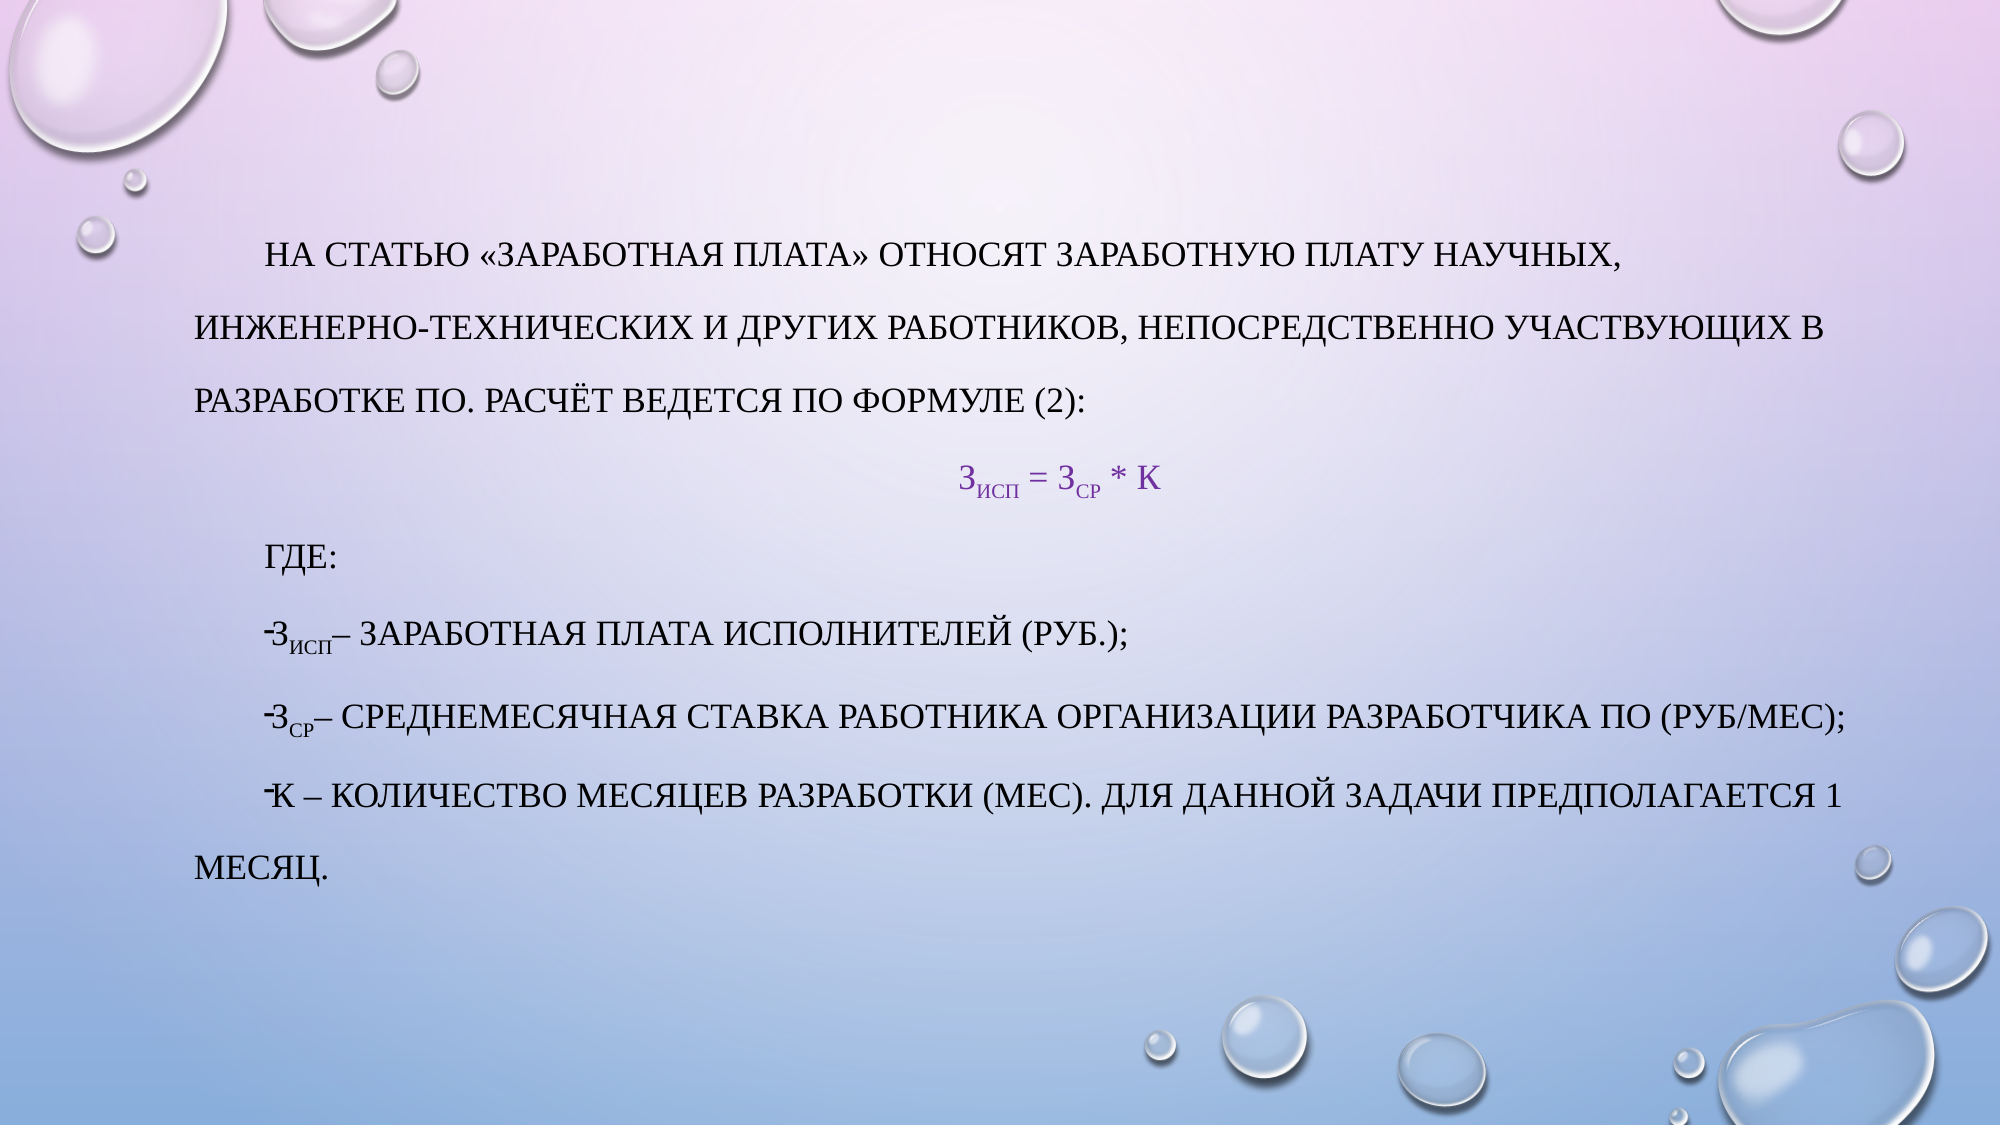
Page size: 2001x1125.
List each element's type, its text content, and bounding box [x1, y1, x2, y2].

list На статью «Заработная плата» относят заработную плату научных, инженерно-технических и других работников, непосредственно участвующих в разработке ПО. Расчёт ведется по формуле (2): Зисп = Зср * К где: Зисп– заработная плата исполнителей (руб.); Зср– среднемесячная ставка работника организации разработчика ПО (руб/мес); К – количество месяцев разработки (мес). Для данной задачи предполагается 1 месяц. [178, 193, 1879, 949]
picture [0, 0, 2000, 1125]
